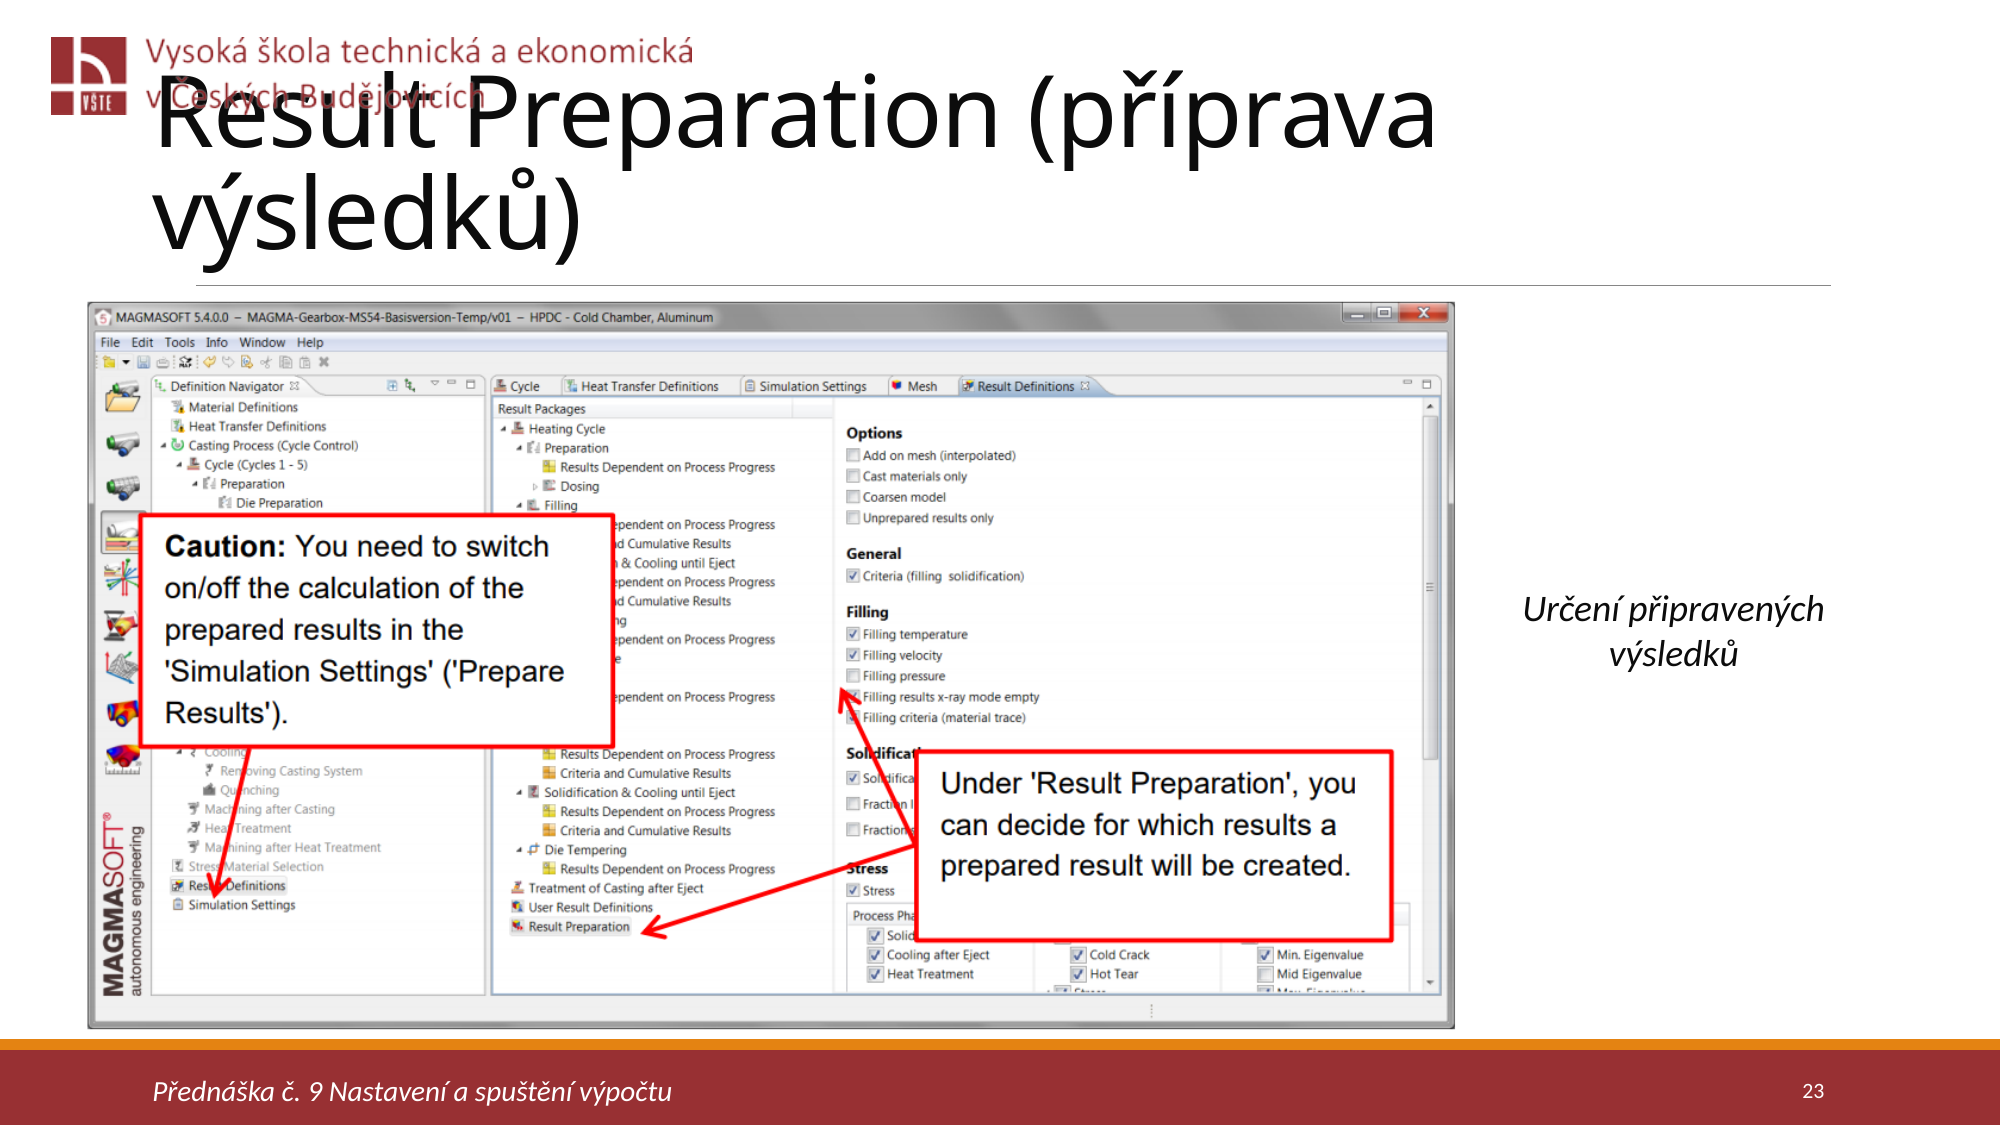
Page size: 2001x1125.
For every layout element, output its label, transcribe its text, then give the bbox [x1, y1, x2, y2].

slide_number 23 [1758, 1059, 1840, 1120]
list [84, 289, 1462, 1035]
title Result Preparation (příprava výsledků) [137, 136, 1863, 278]
text_box Určení připravených výsledků [1486, 576, 1861, 681]
picture [50, 37, 693, 115]
footer Přednáška č. 9 Nastavení a spuštění výpočtu [137, 1059, 1758, 1120]
